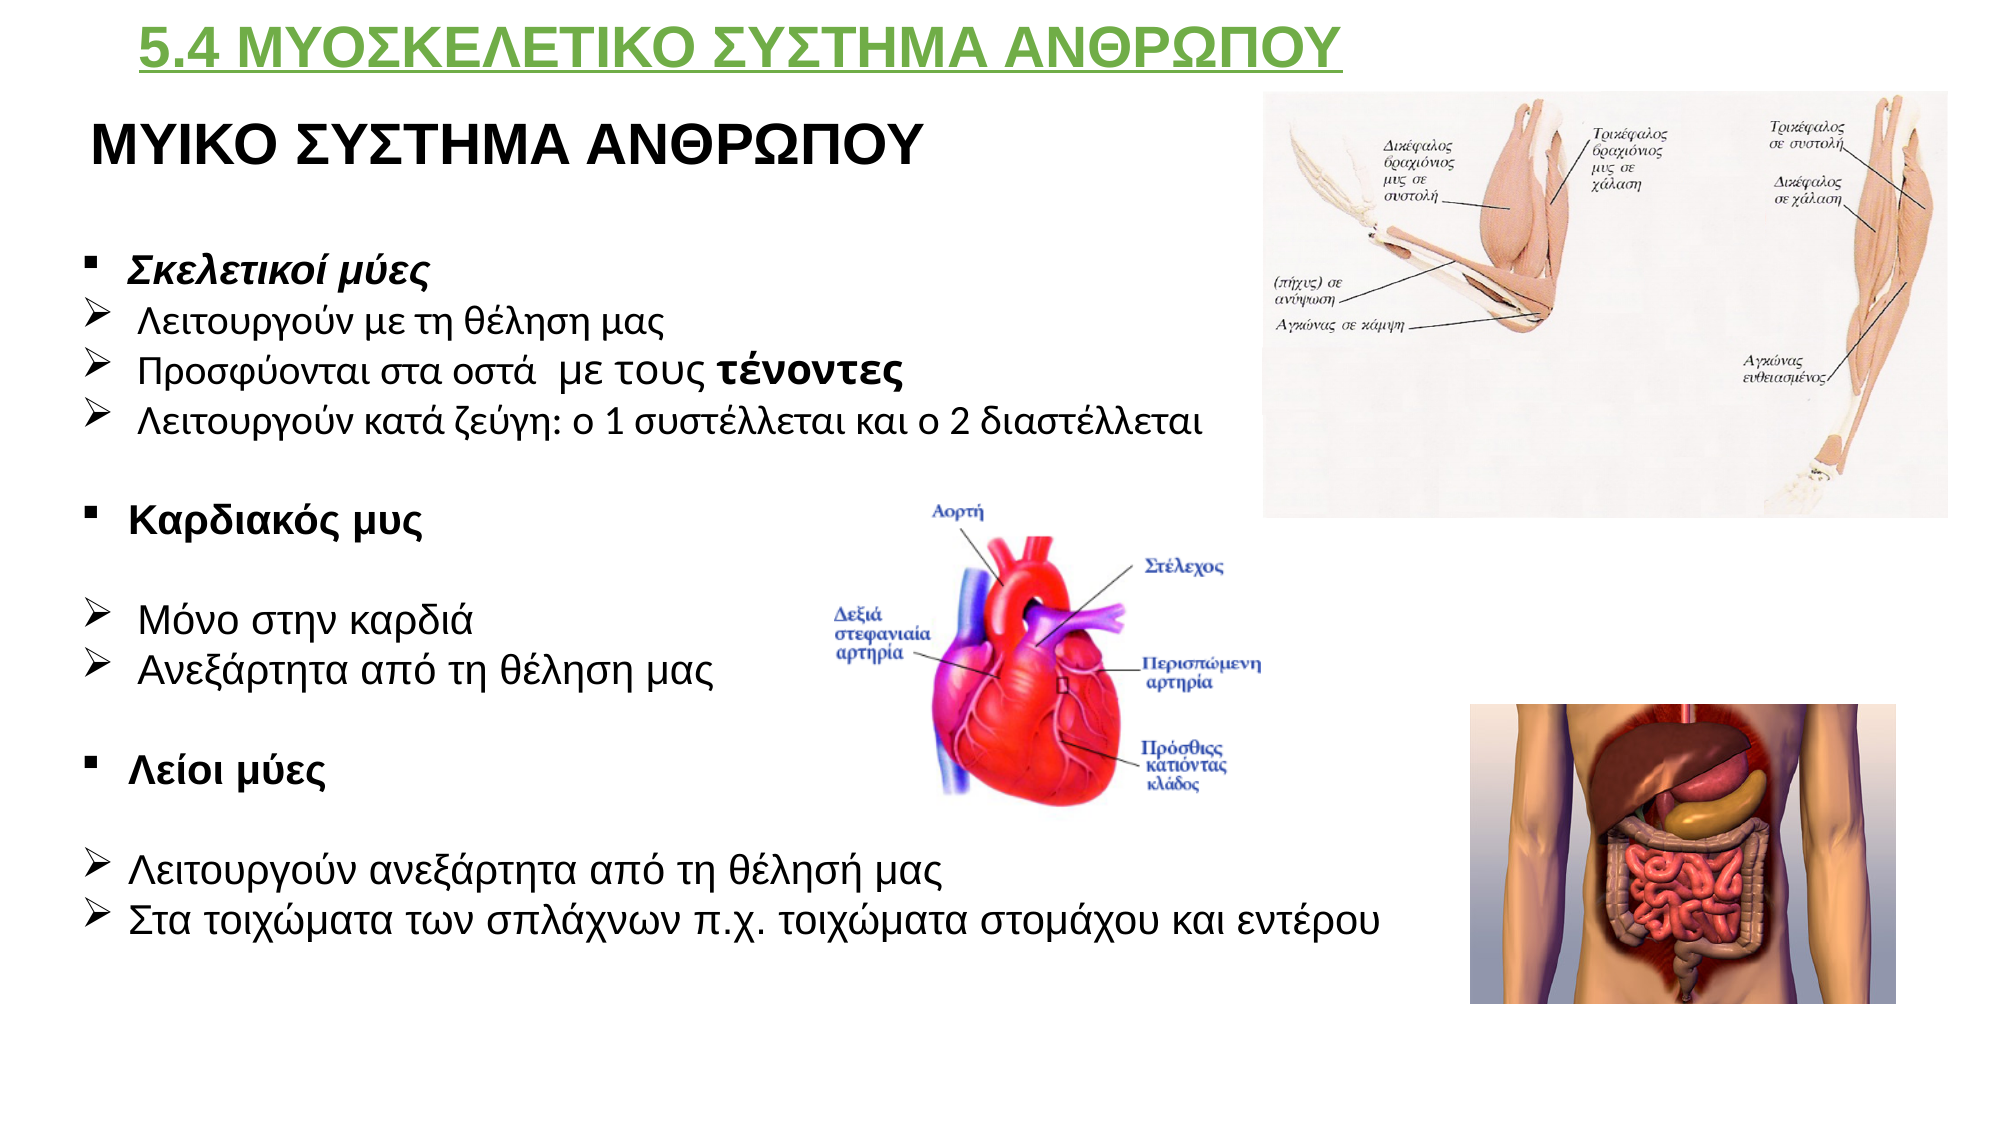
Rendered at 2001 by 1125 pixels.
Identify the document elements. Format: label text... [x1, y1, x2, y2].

picture [1470, 704, 1896, 1004]
picture [1262, 91, 1948, 518]
picture [834, 503, 1261, 823]
text_box ΜΥΙΚΟ ΣΥΣΤΗΜΑ ΑΝΘΡΩΠΟΥ [52, 91, 1262, 537]
title 5.4 ΜΥΟΣΚΕΛΕΤΙΚΟ ΣΥΣΤΗΜΑ ΑΝΘΡΩΠΟΥ [123, 5, 1621, 91]
text_box Σκελετικοί μύες Λειτουργούν με τη θέληση μας Προσφύονται στα οστά με τους τένοντες Λειτουργούν κατά ζεύγη: ο 1 συστέλλεται και ο 2 διαστέλλεται Καρδιακός μυς Μόνο στην καρδιά Ανεξάρτητα από τη θέληση μας Λείοι μύες Λειτουργούν ανεξάρτητα από τη θέλησή μας Στα τοιχώματα των σπλάχνων π.χ. τοιχώματα στομάχου και εντέρου [66, 185, 1528, 996]
